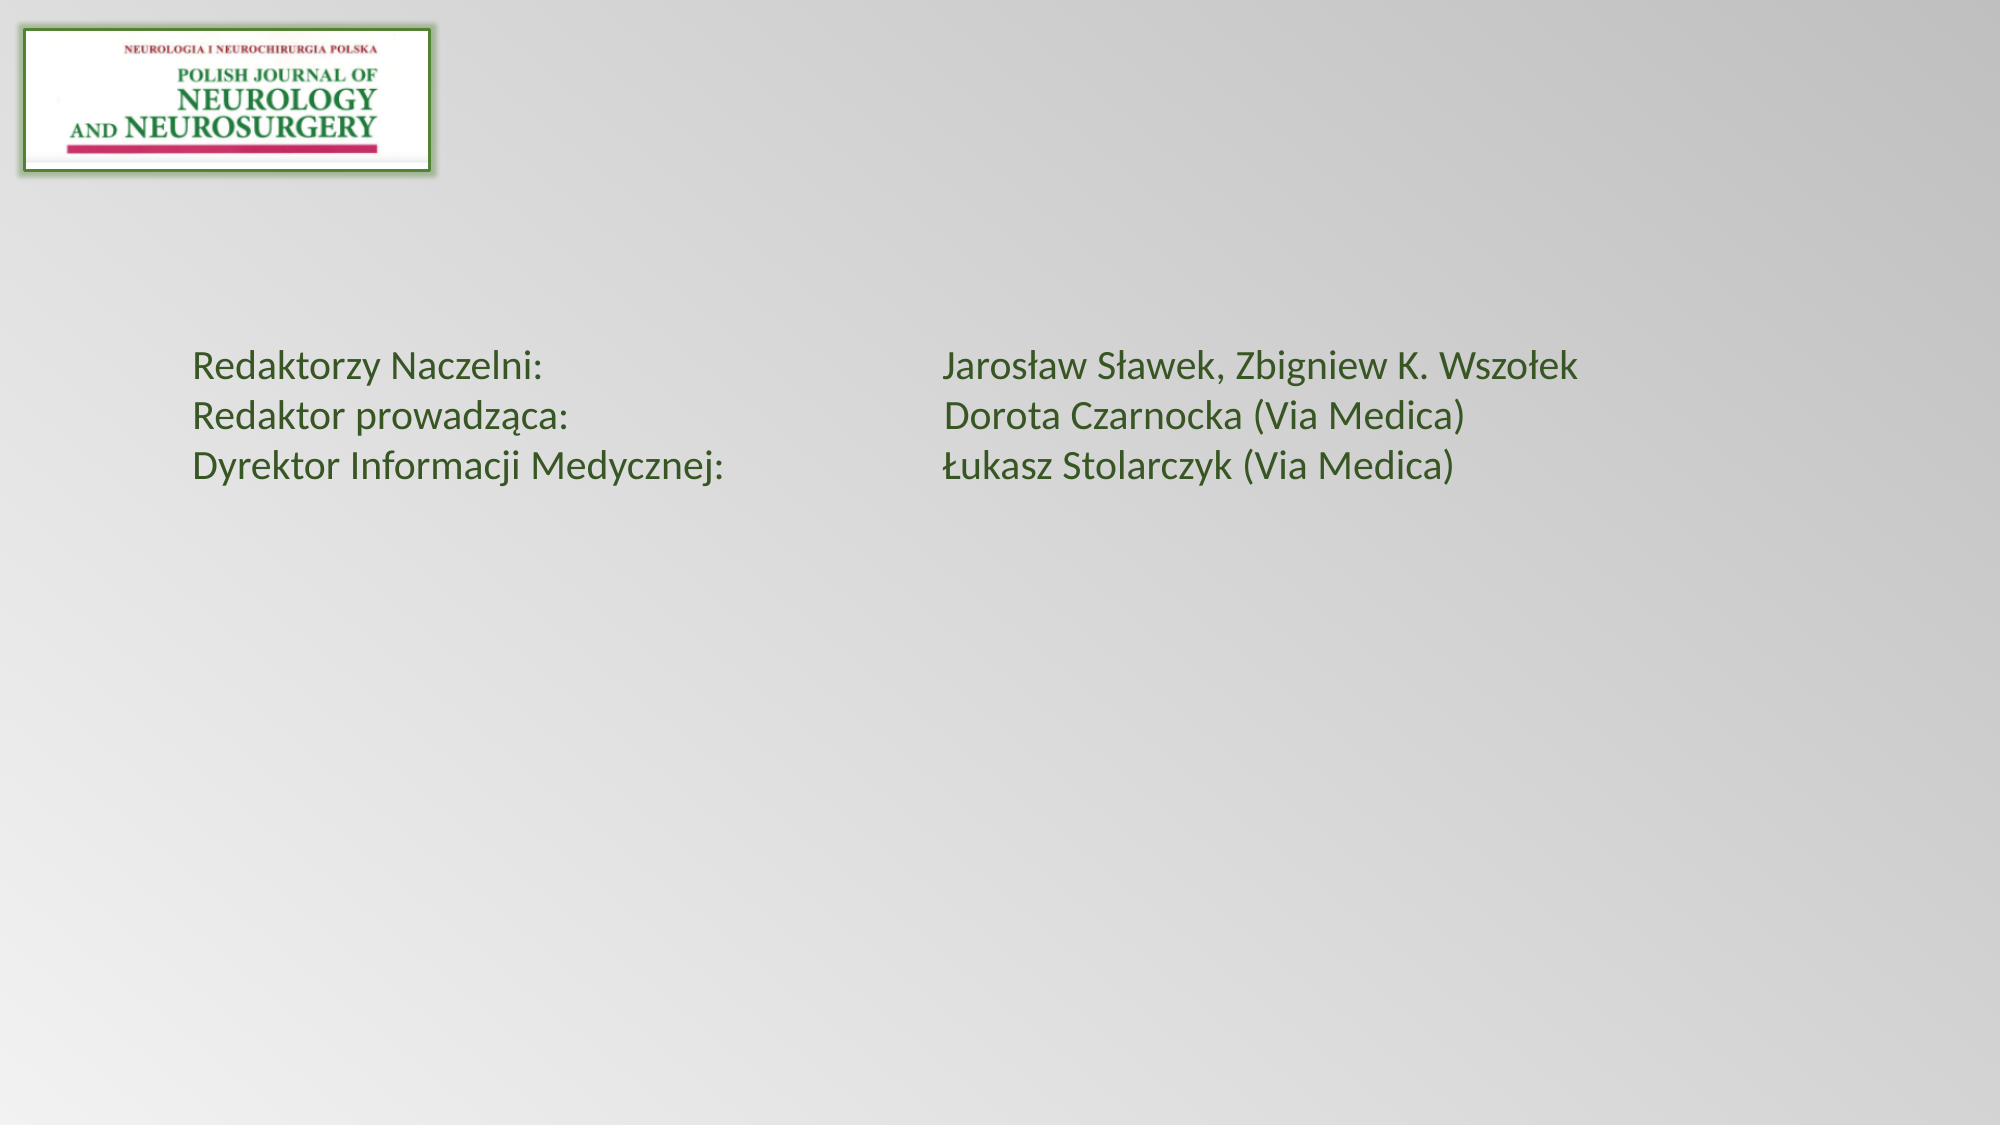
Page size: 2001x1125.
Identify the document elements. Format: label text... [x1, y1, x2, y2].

picture [25, 30, 429, 169]
text_box Redaktorzy Naczelni: Jarosław Sławek, Zbigniew K. Wszołek Redaktor prowadząca: Dorota Czarnocka (Via Medica) Dyrektor Informacji Medycznej: Łukasz Stolarczyk (Via Medica) [177, 330, 1690, 496]
